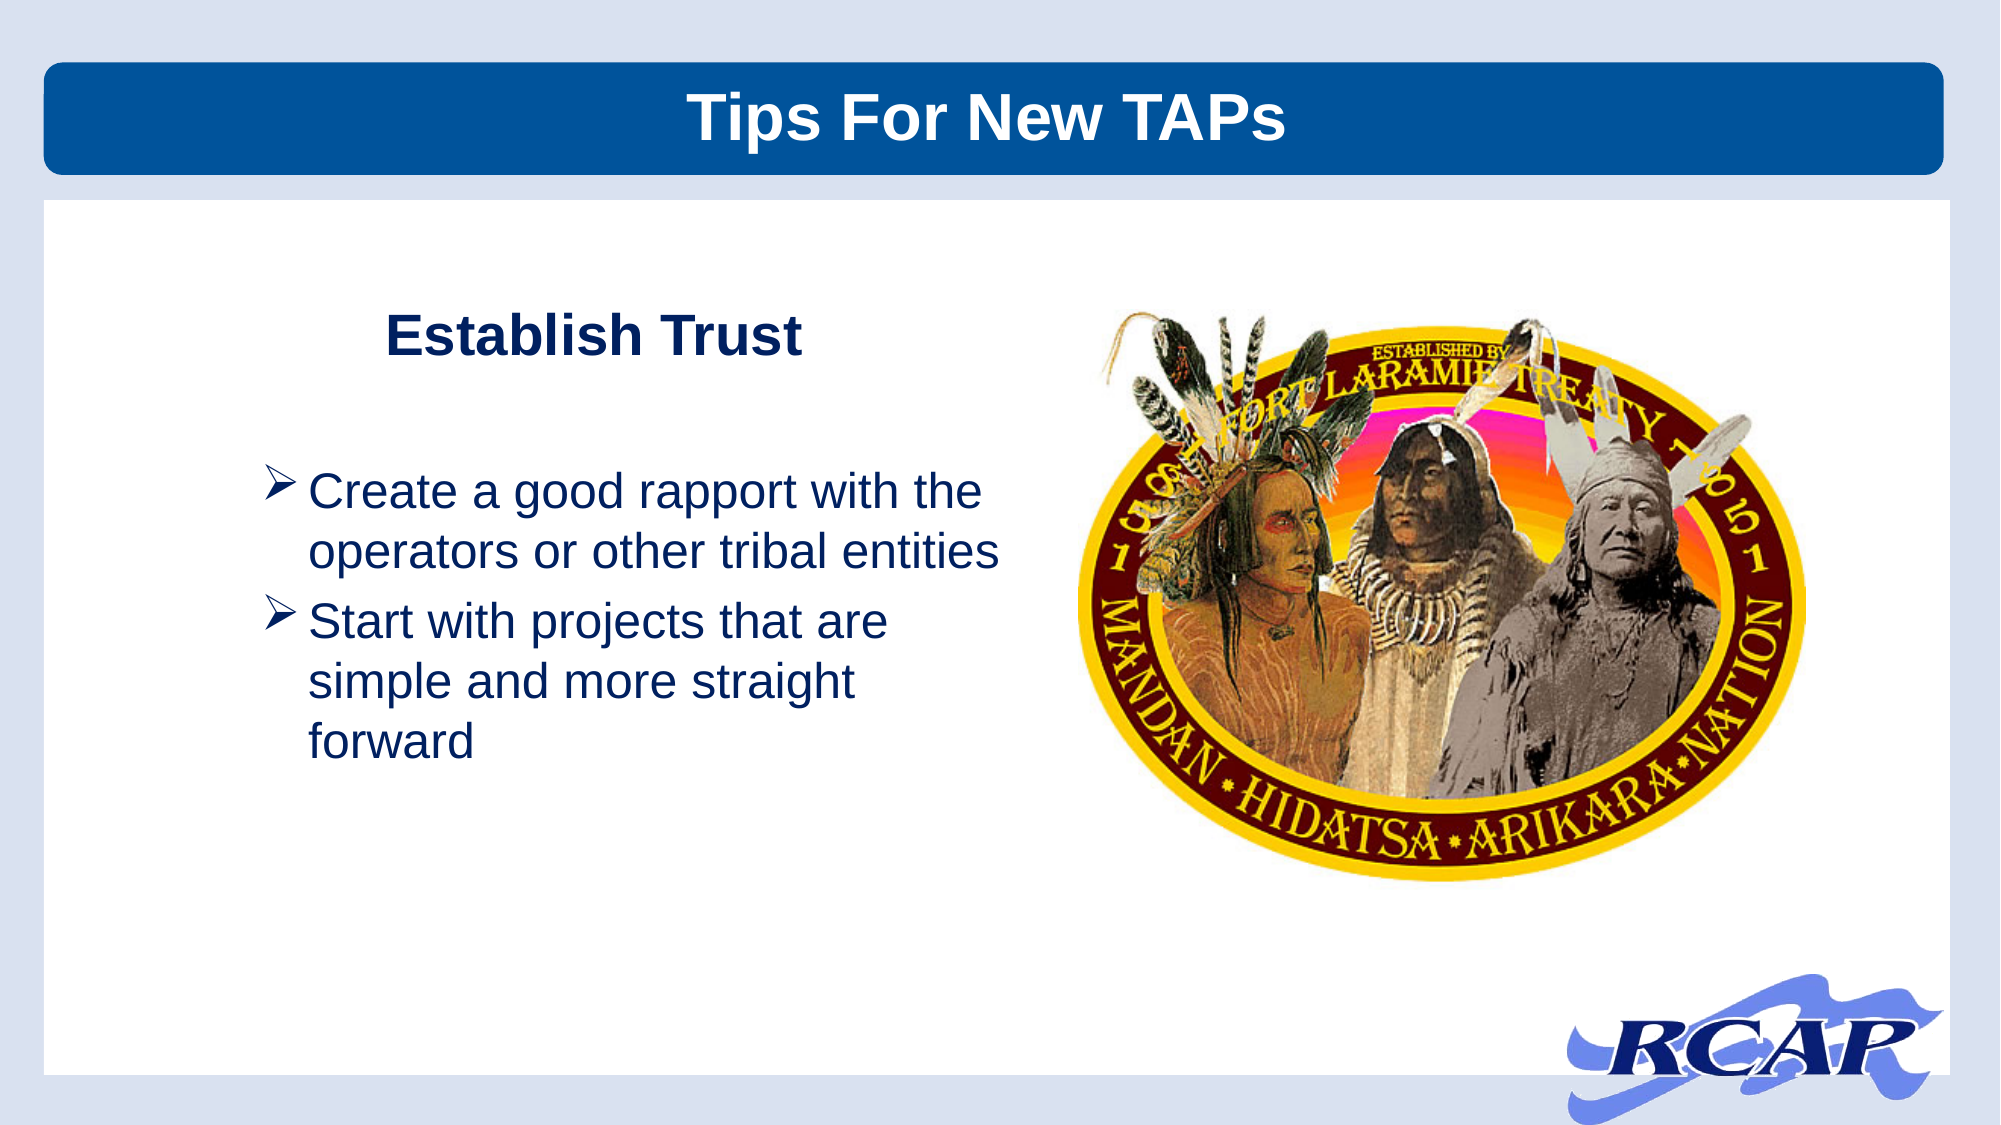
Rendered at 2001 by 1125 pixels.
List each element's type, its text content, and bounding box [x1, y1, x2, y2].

list Establish Trust Create a good rapport with the operators or other tribal entities Start with projects that are simple and more straight forward [171, 207, 1018, 979]
picture [1566, 974, 1944, 1125]
picture [1078, 309, 1806, 964]
text_box Tips For New TAPs [281, 66, 1694, 179]
